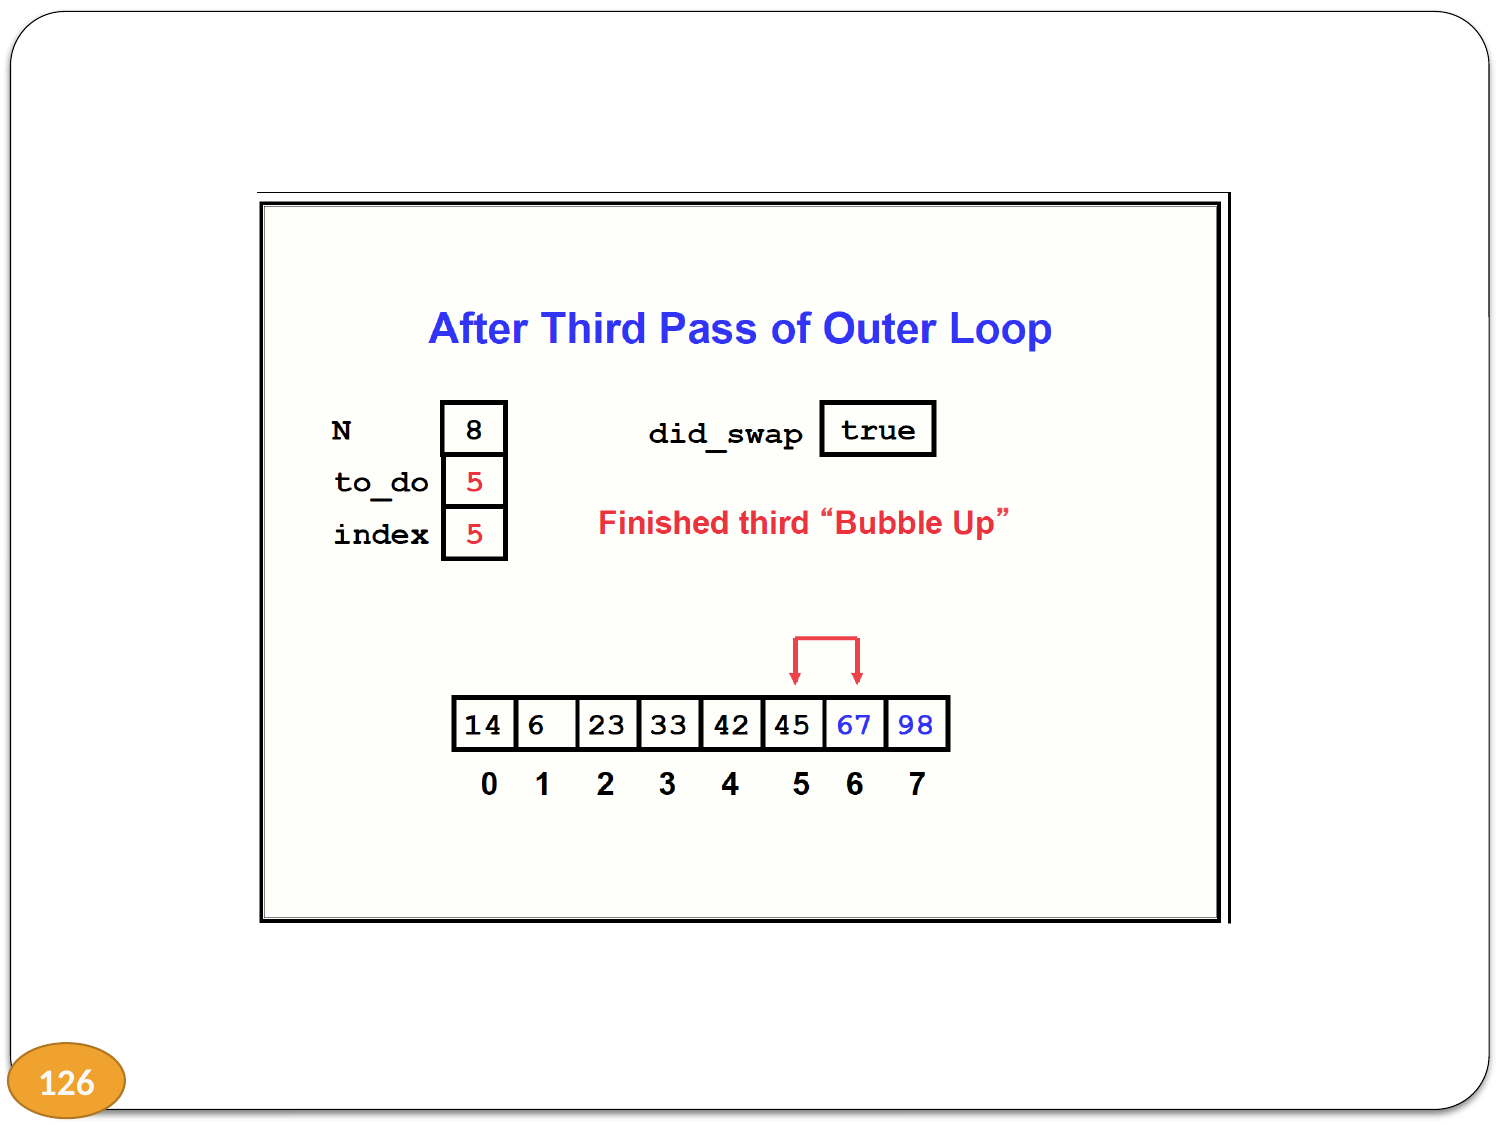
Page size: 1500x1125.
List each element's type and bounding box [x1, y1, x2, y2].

list [255, 188, 1234, 928]
picture [255, 193, 1228, 927]
